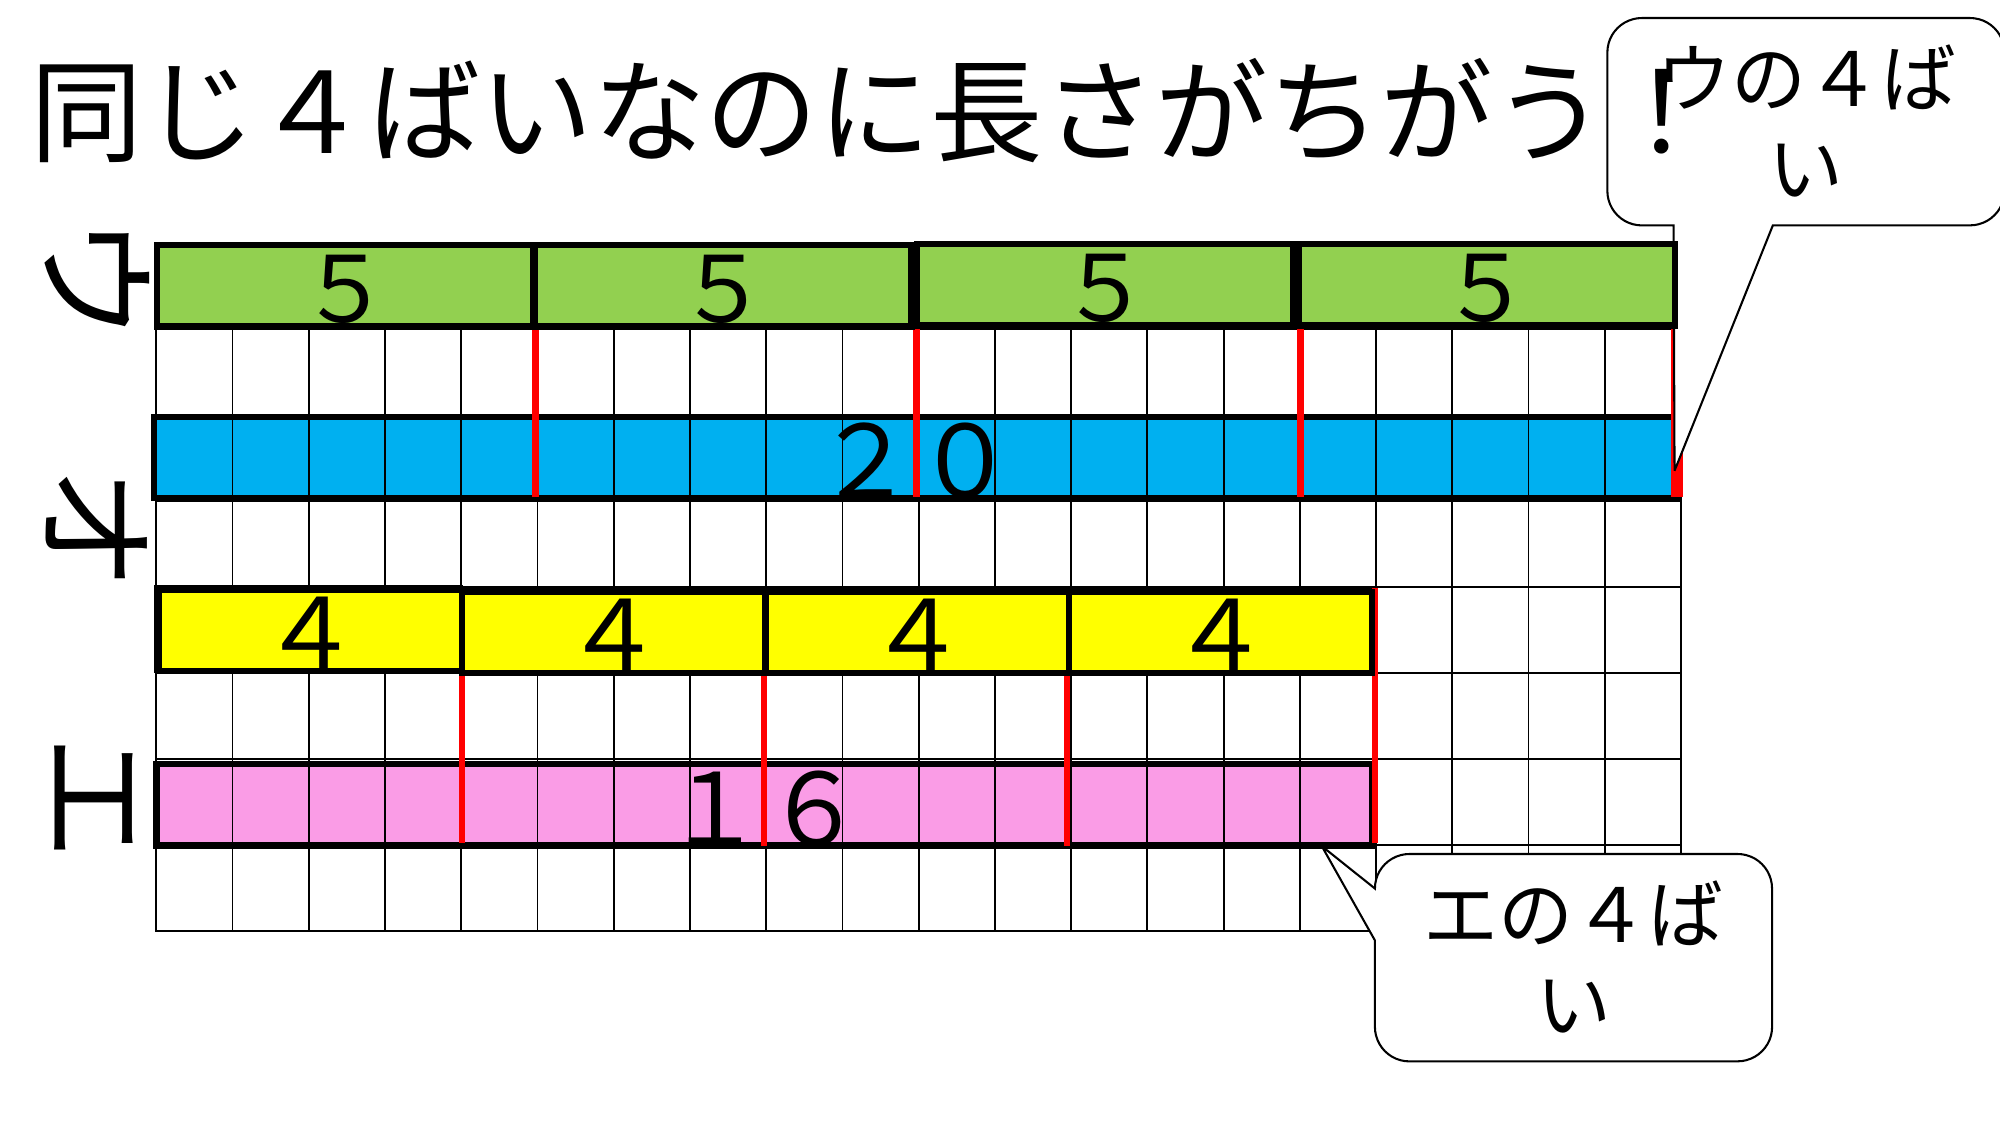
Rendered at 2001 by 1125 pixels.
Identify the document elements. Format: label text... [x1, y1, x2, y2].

table_cell [462, 416, 537, 500]
table_cell [1529, 416, 1604, 500]
table_cell [1148, 674, 1223, 758]
table_cell [386, 502, 460, 586]
table_cell [615, 674, 689, 758]
table_cell [1606, 588, 1680, 672]
table_cell [691, 330, 765, 414]
table_cell [767, 416, 842, 500]
table_cell [538, 760, 613, 844]
table_cell [1072, 674, 1146, 758]
table_cell [1453, 588, 1528, 672]
table_cell [843, 330, 913, 414]
table_cell [1148, 416, 1223, 500]
table_cell [1225, 674, 1299, 758]
table_cell [1148, 760, 1223, 844]
table_cell [920, 760, 994, 844]
table_cell [233, 760, 308, 844]
table_cell [996, 760, 1064, 844]
table_cell [767, 760, 842, 844]
table_cell [920, 416, 994, 500]
table_cell [691, 674, 761, 758]
table_cell [691, 502, 765, 586]
table_cell [767, 674, 842, 758]
table_cell [691, 846, 765, 930]
table_cell [1453, 330, 1528, 414]
text_box ４ [463, 591, 763, 674]
table_cell [182, 502, 232, 586]
table_cell [1377, 846, 1451, 872]
table_cell [691, 416, 765, 500]
table_cell [1378, 674, 1451, 758]
table_cell [1304, 330, 1375, 414]
table_cell [539, 330, 613, 414]
text_box 同じ４ばいなのに長さがちがう！ [15, 33, 2000, 184]
table_cell [1453, 416, 1528, 500]
table_cell [310, 416, 384, 500]
table_cell [1606, 502, 1680, 586]
table_cell [1148, 502, 1223, 586]
table_cell [465, 674, 537, 758]
table_cell [767, 330, 842, 414]
table_cell [1225, 502, 1299, 586]
table_cell [1301, 674, 1372, 758]
table_cell [1453, 674, 1528, 758]
table_cell [1072, 502, 1146, 586]
table_cell [1072, 330, 1146, 414]
table_cell [1606, 416, 1680, 500]
table_cell [1377, 416, 1451, 500]
table_cell [615, 416, 689, 500]
table_cell [920, 330, 994, 414]
table_cell [538, 674, 613, 758]
table_cell [386, 760, 460, 844]
table_cell [615, 846, 689, 930]
text_box ４ [764, 591, 1067, 674]
table_cell [843, 674, 918, 758]
table_cell [462, 330, 532, 414]
text_box ４ [1068, 591, 1373, 674]
table_cell [1378, 588, 1451, 672]
text_box [920, 245, 1297, 328]
table_cell [538, 416, 613, 500]
table_cell [462, 760, 537, 844]
table_cell [1606, 760, 1680, 844]
table_cell [615, 760, 689, 844]
table_cell [1529, 588, 1604, 672]
table_cell [1072, 846, 1146, 930]
table_cell [233, 330, 308, 414]
table_cell [615, 330, 689, 414]
table_cell [615, 502, 689, 586]
table_cell [1325, 846, 1375, 885]
text_box エの４ばい [1320, 845, 1774, 1063]
table_cell [233, 502, 308, 586]
table_cell [1453, 846, 1528, 852]
table_cell [182, 674, 232, 758]
table_cell [386, 416, 460, 500]
table_cell [1529, 846, 1604, 852]
text_box ４ [158, 589, 462, 672]
table_cell [1225, 330, 1297, 414]
table_cell [1301, 502, 1375, 586]
text_box ウの４ばい [1672, 326, 1676, 472]
table_cell [1453, 760, 1528, 844]
table_cell [1225, 760, 1299, 844]
table_cell [182, 846, 232, 930]
table_cell [920, 674, 994, 758]
table_cell [1606, 674, 1680, 758]
table_cell [1225, 416, 1299, 500]
table_cell [843, 502, 918, 586]
table_cell [1225, 846, 1299, 930]
table_cell [182, 760, 232, 844]
table_cell [1529, 502, 1604, 586]
table_cell [920, 846, 994, 930]
table_cell [1072, 760, 1146, 844]
text_box ５ [156, 244, 534, 327]
text_box ウの４ばい [1606, 184, 2000, 465]
table_cell [1301, 760, 1375, 844]
table_cell [462, 502, 537, 586]
table_cell [538, 502, 613, 586]
text_box ウ オ エ カ [0, 201, 182, 988]
table_cell [462, 846, 537, 930]
table_cell [996, 416, 1070, 500]
table_cell [310, 330, 384, 414]
table_cell [310, 846, 384, 930]
table_cell [182, 330, 232, 414]
table_cell [1453, 502, 1528, 586]
text_box ５ [917, 243, 1294, 326]
table_cell [1301, 846, 1367, 930]
table_cell [1072, 416, 1146, 500]
table_cell [996, 502, 1070, 586]
table_cell [1148, 846, 1223, 930]
table_cell [386, 330, 460, 414]
table_cell [1606, 846, 1680, 852]
table_cell [1377, 502, 1451, 586]
table_cell [310, 760, 384, 844]
table_cell [310, 502, 384, 586]
table_cell [996, 330, 1070, 414]
text_box ウの４ばい [1612, 16, 2000, 33]
table_cell [1529, 760, 1604, 844]
table_cell [386, 674, 459, 758]
table_cell [767, 846, 842, 930]
table_cell [1377, 760, 1451, 844]
table_cell [996, 674, 1064, 758]
table_cell [996, 846, 1070, 930]
table_cell [843, 760, 918, 844]
table_cell [1529, 330, 1604, 414]
table_cell [538, 846, 613, 930]
table_cell [182, 416, 232, 500]
text_box ５ [1301, 243, 1676, 326]
text_box ５ [536, 244, 913, 327]
table_cell [1529, 674, 1604, 758]
table_cell [1377, 330, 1451, 414]
table_cell [767, 502, 842, 586]
table_cell [310, 674, 384, 758]
table_cell [843, 416, 918, 500]
table_cell [1606, 330, 1671, 414]
table_cell [920, 502, 994, 586]
table_cell [691, 760, 761, 844]
table_cell [843, 846, 918, 930]
table_cell [1301, 416, 1375, 500]
table_cell [1148, 330, 1223, 414]
table_cell [233, 674, 308, 758]
table_cell [233, 416, 308, 500]
table_cell [233, 846, 308, 930]
table_cell [386, 846, 460, 930]
